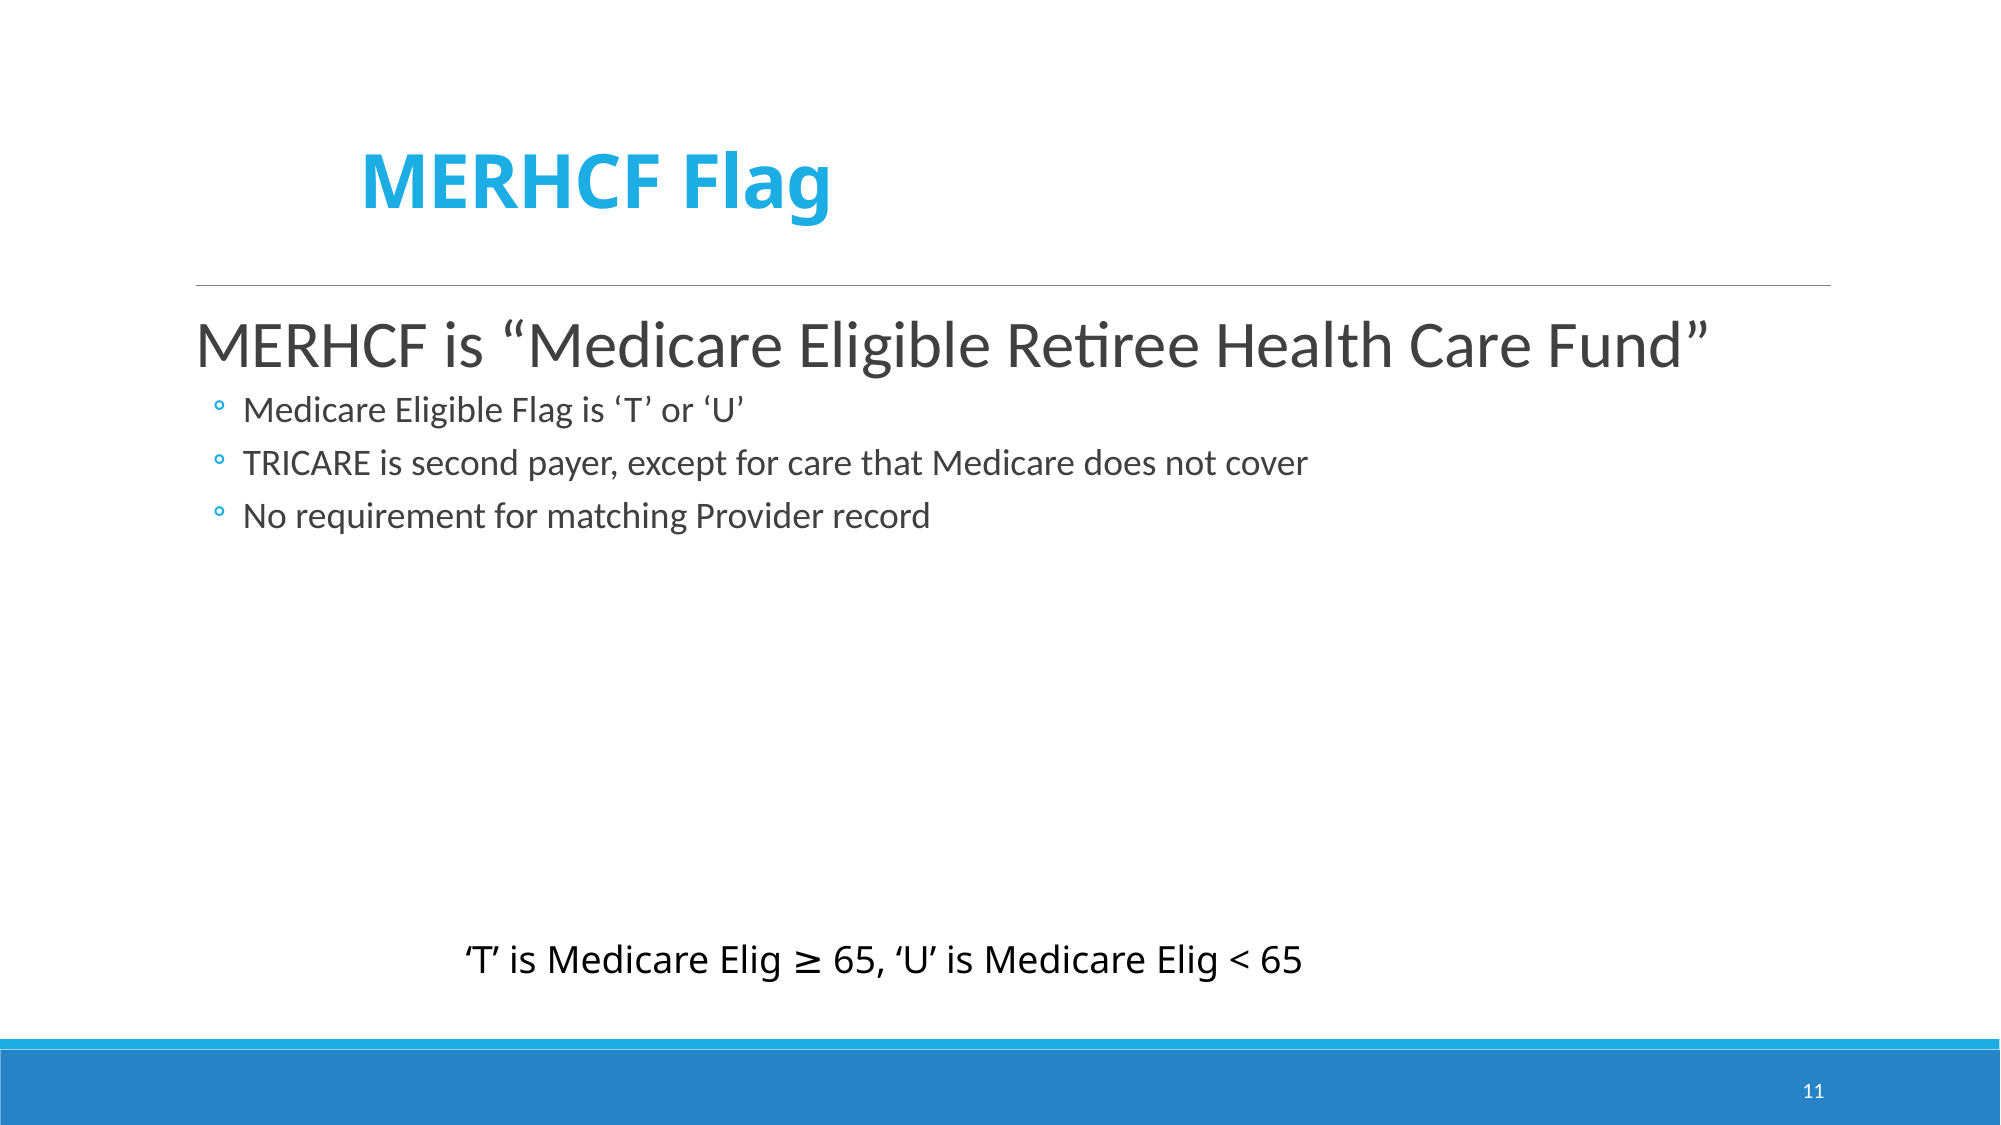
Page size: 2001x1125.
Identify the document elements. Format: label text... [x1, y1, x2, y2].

title MERHCF Flag [344, 50, 1657, 232]
text_box ‘T’ is Medicare Elig ≥ 65, ‘U’ is Medicare Elig < 65 [450, 928, 1544, 989]
list MERHCF is “Medicare Eligible Retiree Health Care Fund” Medicare Eligible Flag is ‘T’ or ‘U’ TRICARE is second payer, except for care that Medicare does not cover No requirement for matching Provider record [180, 302, 1830, 963]
slide_number 11 [1624, 1059, 1840, 1120]
